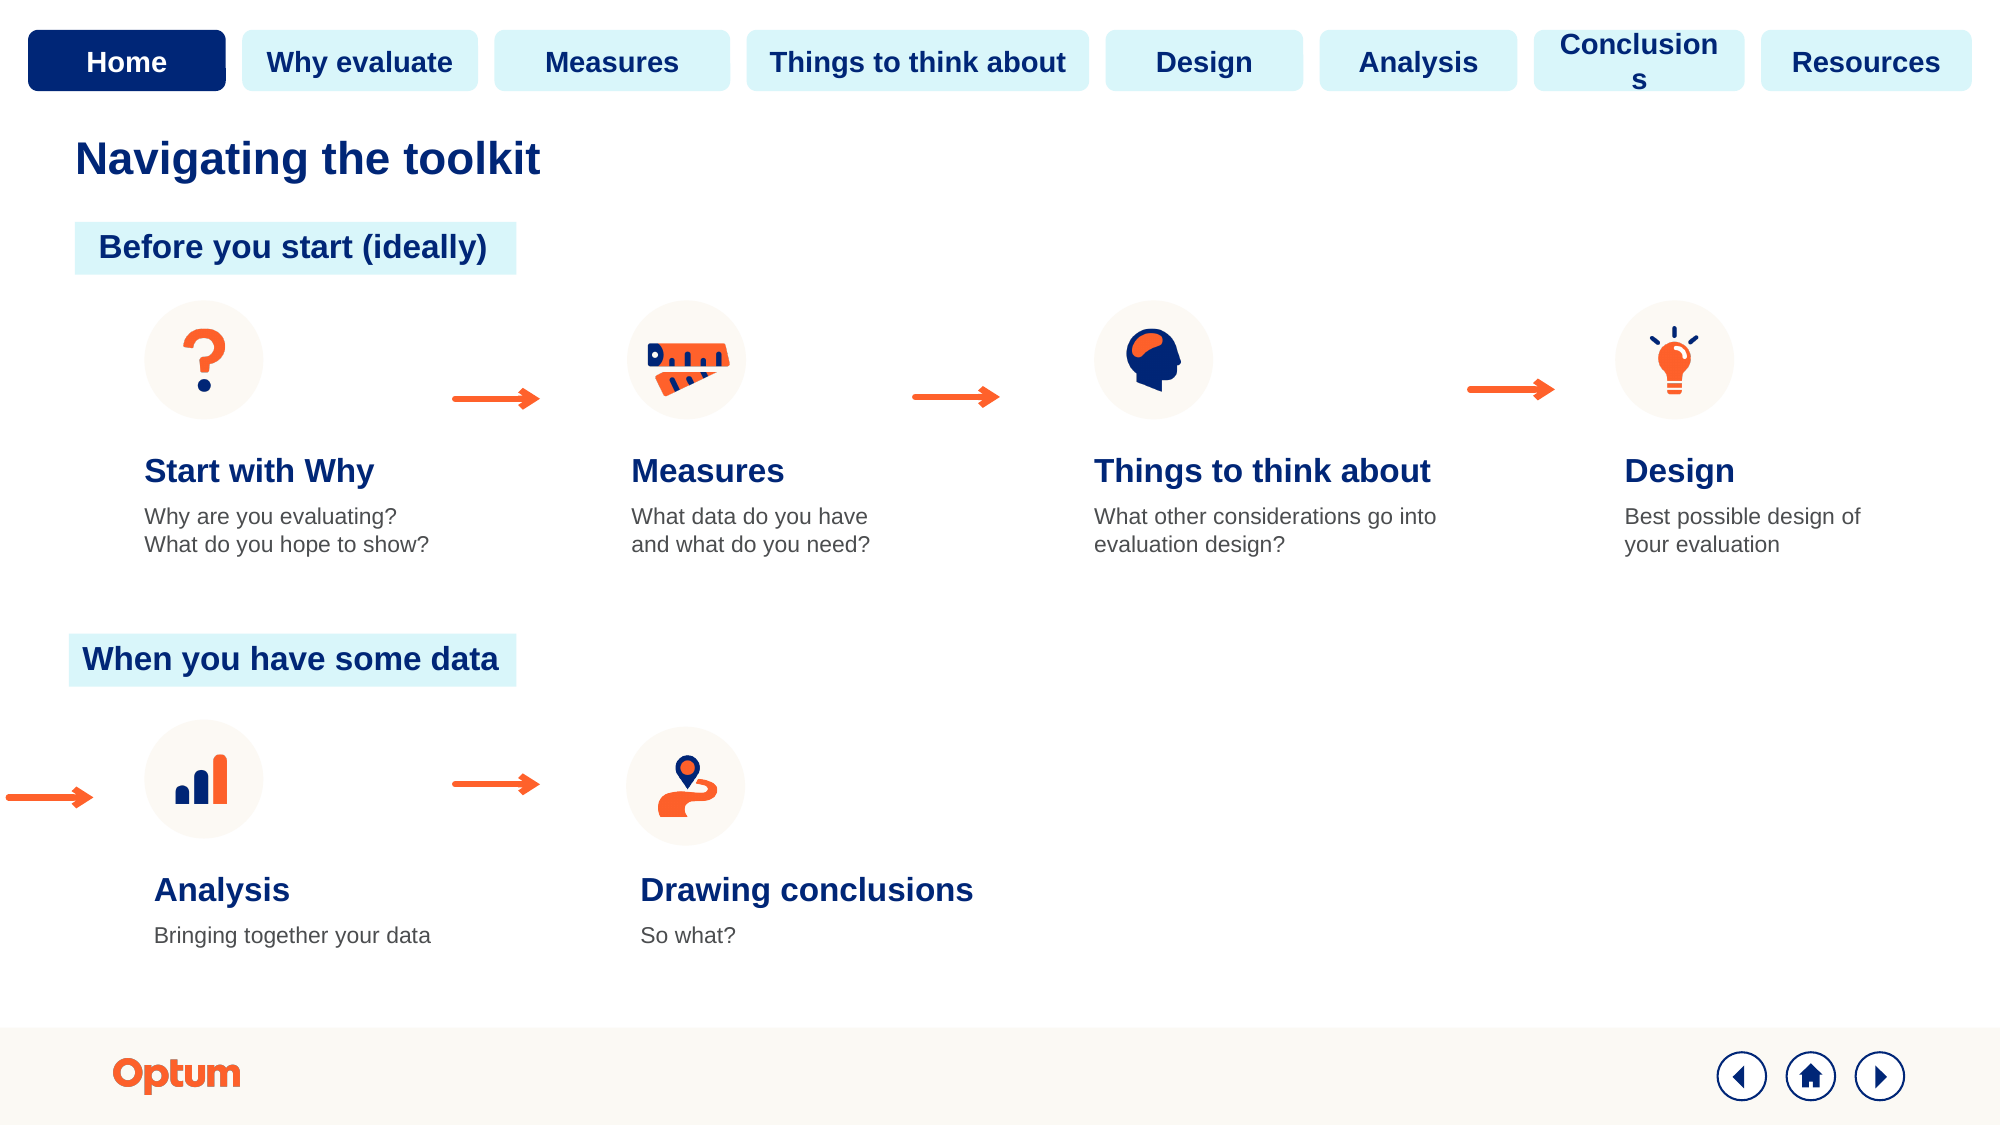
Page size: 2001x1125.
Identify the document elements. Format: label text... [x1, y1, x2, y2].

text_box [144, 719, 264, 839]
text_box Design Best possible design of your evaluation [1624, 449, 1883, 557]
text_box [74, 221, 517, 275]
text_box Things to think about What other considerations go into evaluation design? [1094, 449, 1449, 557]
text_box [1094, 300, 1214, 420]
text_box Measures What data do you have and what do you need? [631, 449, 906, 557]
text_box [626, 726, 746, 846]
title Navigating the toolkit [75, 135, 1650, 186]
picture [1633, 318, 1717, 402]
picture [113, 1058, 240, 1095]
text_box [144, 300, 264, 420]
text_box Analysis Bringing together your data [153, 868, 472, 949]
text_box [1614, 299, 1736, 421]
text_box Start with Why Why are you evaluating? What do you hope to show? [144, 449, 456, 557]
text_box Drawing conclusions So what? [640, 868, 1114, 949]
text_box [68, 633, 517, 687]
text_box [627, 300, 747, 420]
